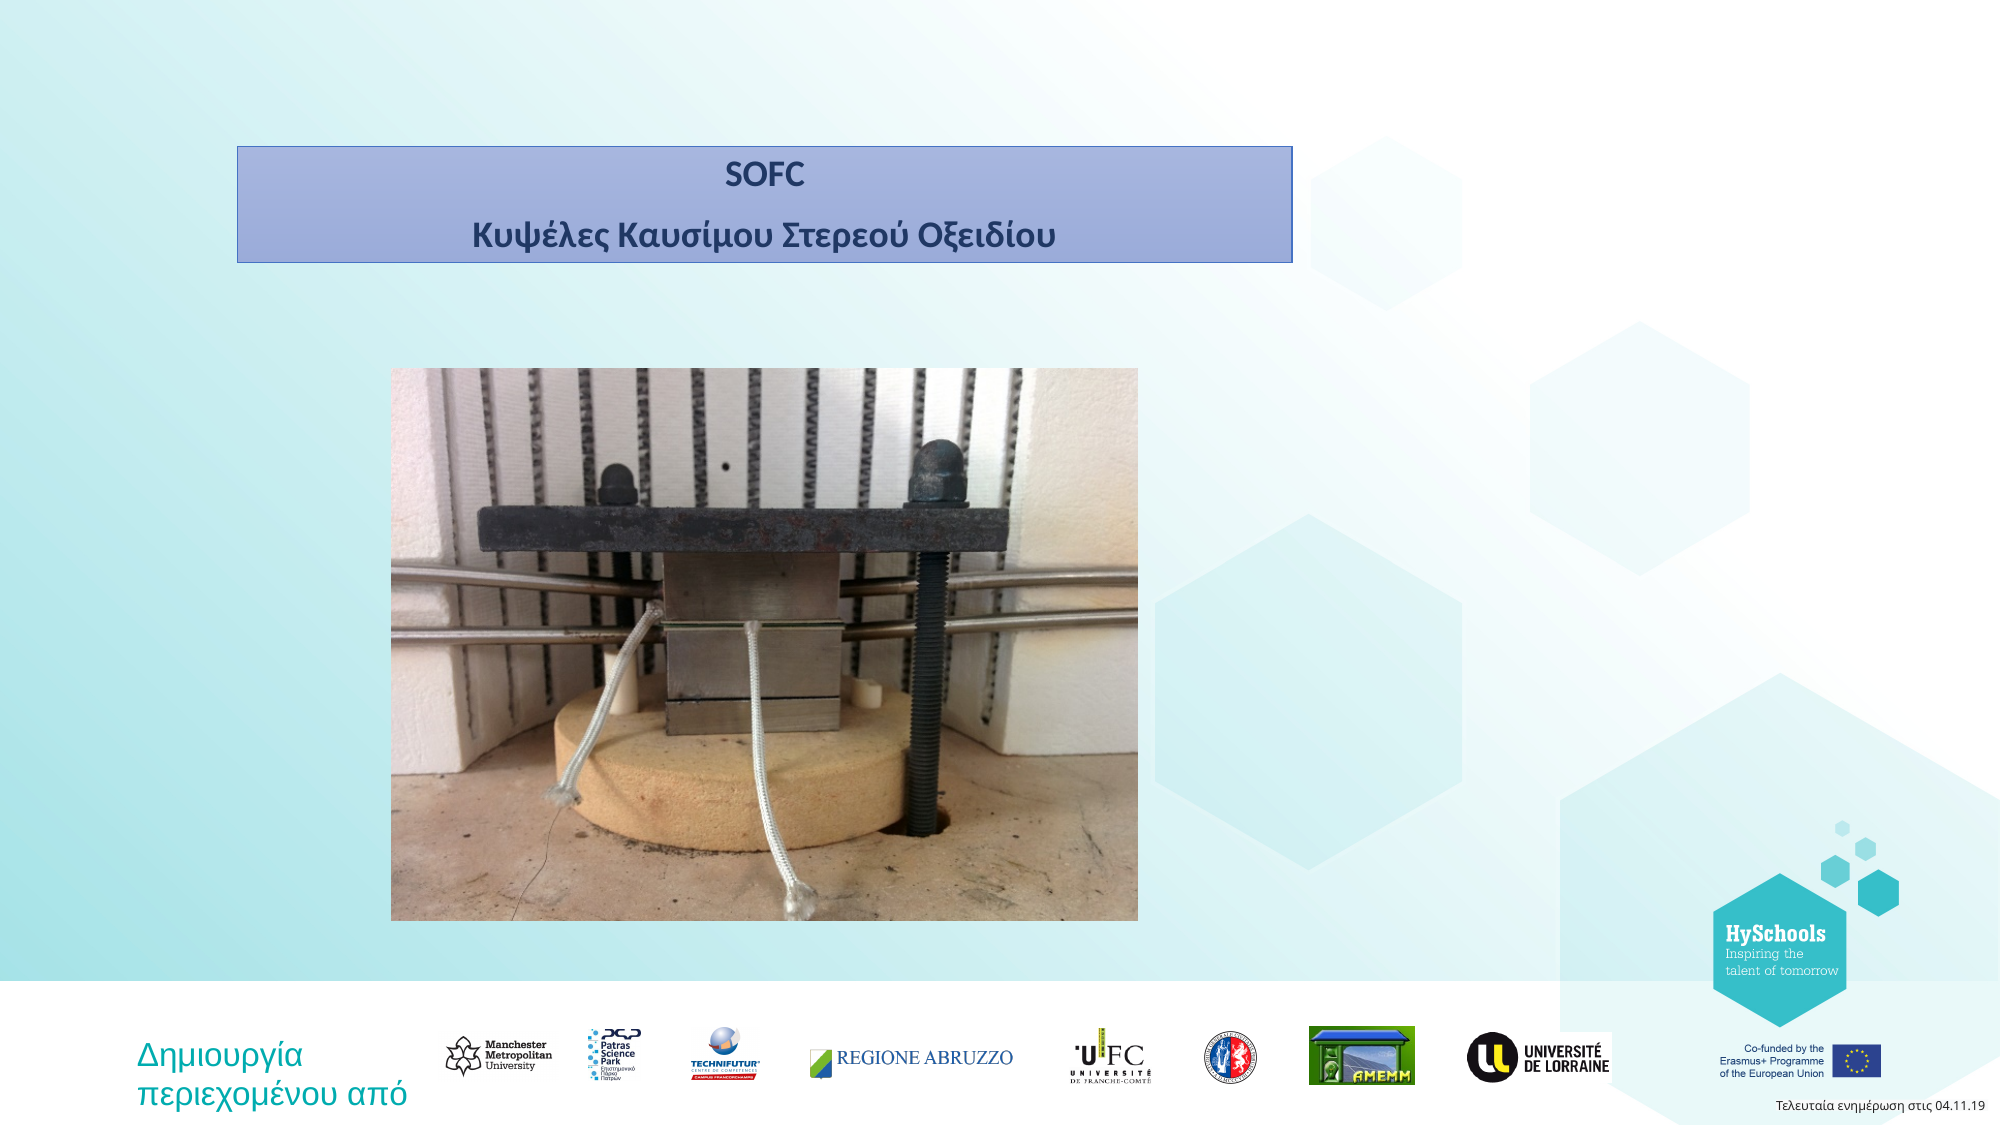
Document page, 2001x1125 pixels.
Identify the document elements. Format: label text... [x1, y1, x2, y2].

text_box SOFC Κυψέλες Καυσίμου Στερεού Οξειδίου [237, 146, 1293, 263]
text_box Τελευταία ενημέρωση στις 04.11.19 [1776, 1099, 1989, 1111]
picture [0, 0, 2000, 1125]
